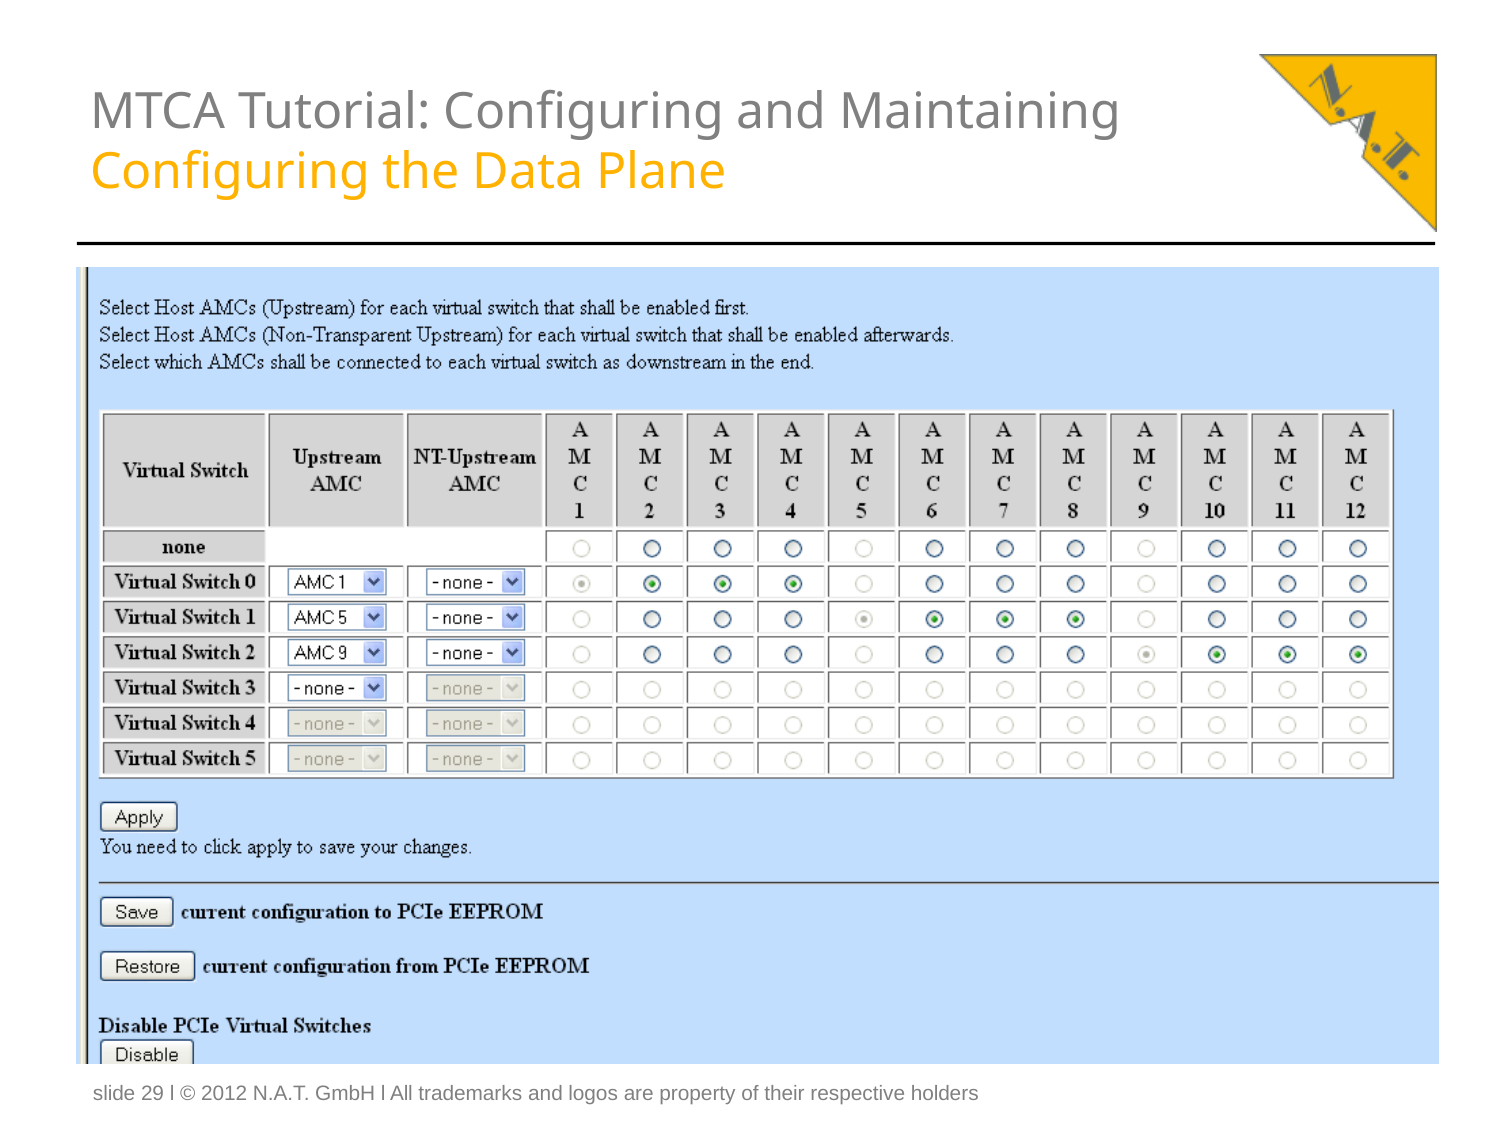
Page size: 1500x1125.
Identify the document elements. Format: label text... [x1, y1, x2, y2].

title MTCA Tutorial: Configuring and Maintaining Configuring the Data Plane [74, 44, 1341, 233]
picture [76, 266, 1439, 1064]
picture [1341, 54, 1437, 232]
